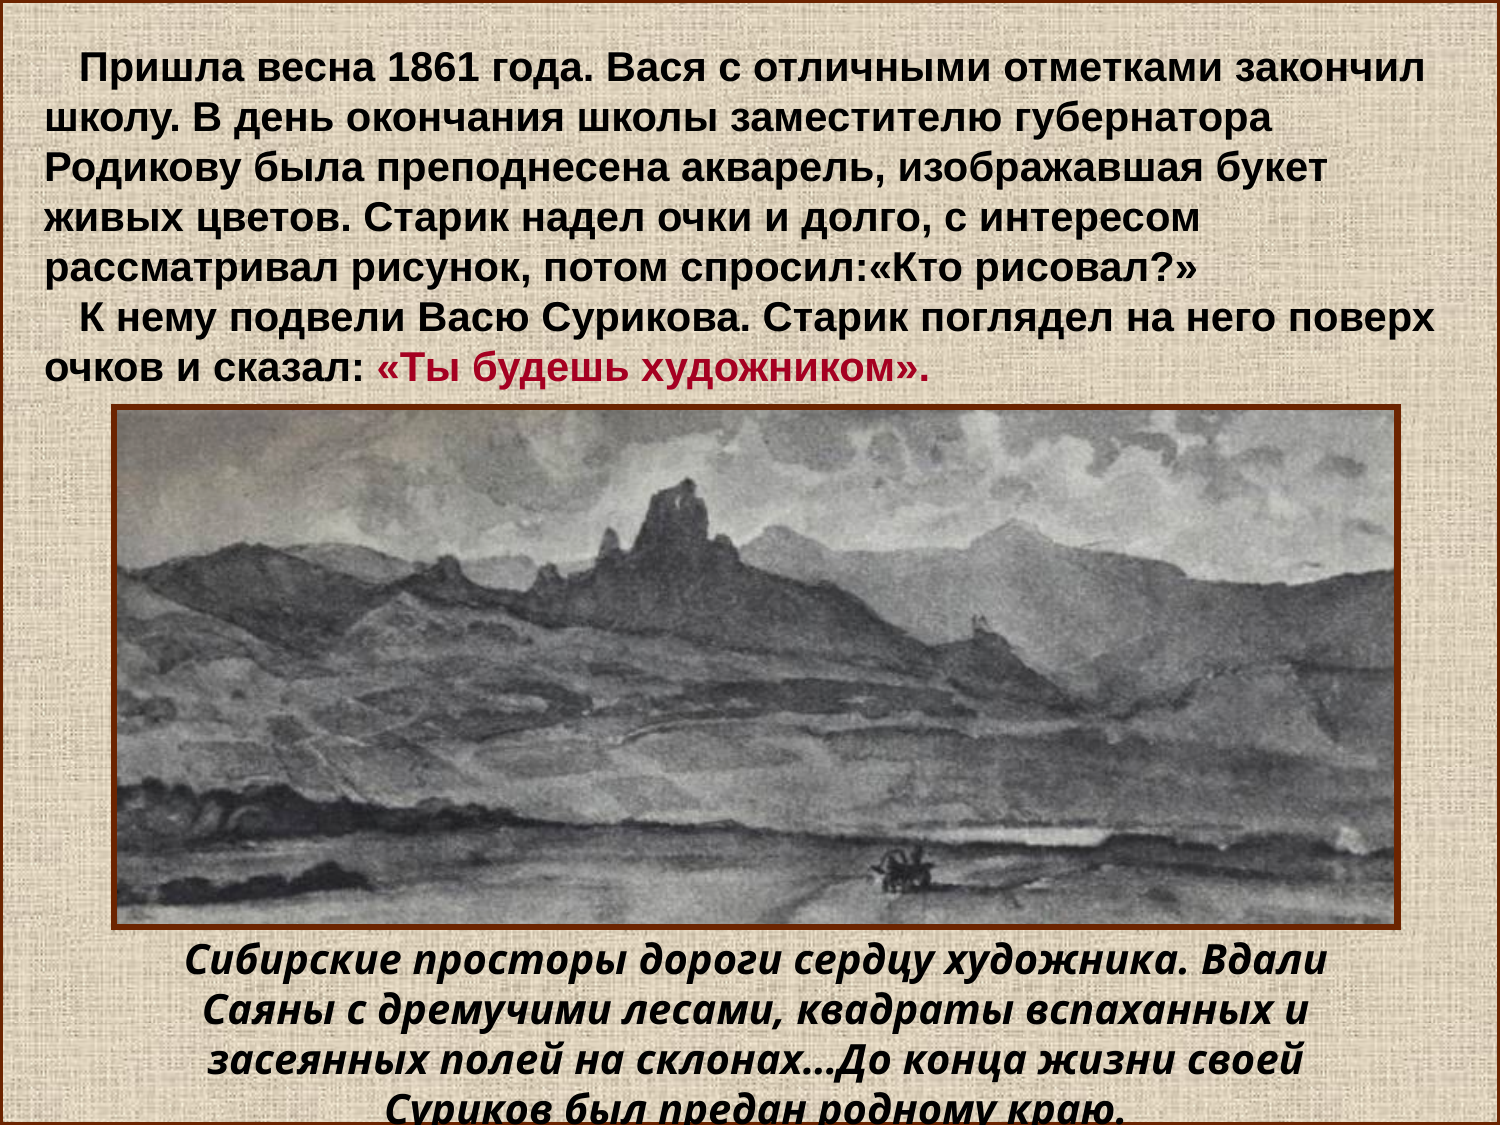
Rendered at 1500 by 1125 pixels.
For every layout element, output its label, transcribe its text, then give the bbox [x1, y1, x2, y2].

text_box [0, 0, 1500, 1125]
text_box Пришла весна 1861 года. Вася с отличными отметками закончил школу. В день окончания школы заместителю губернатора Родикову была преподнесена акварель, изображавшая букет живых цветов. Старик надел очки и долго, с интересом рассматривал рисунок, потом спросил:«Кто рисовал?» К нему подвели Васю Сурикова. Старик поглядел на него поверх очков и сказал: «Ты будешь художником». [29, 32, 1471, 398]
picture [116, 409, 1395, 925]
text_box Сибирские просторы дороги сердцу художника. Вдали Саяны с дремучими лесами, квадраты вспаханных и засеянных полей на склонах…До конца жизни своей Суриков был предан родному краю. [105, 925, 1407, 1125]
